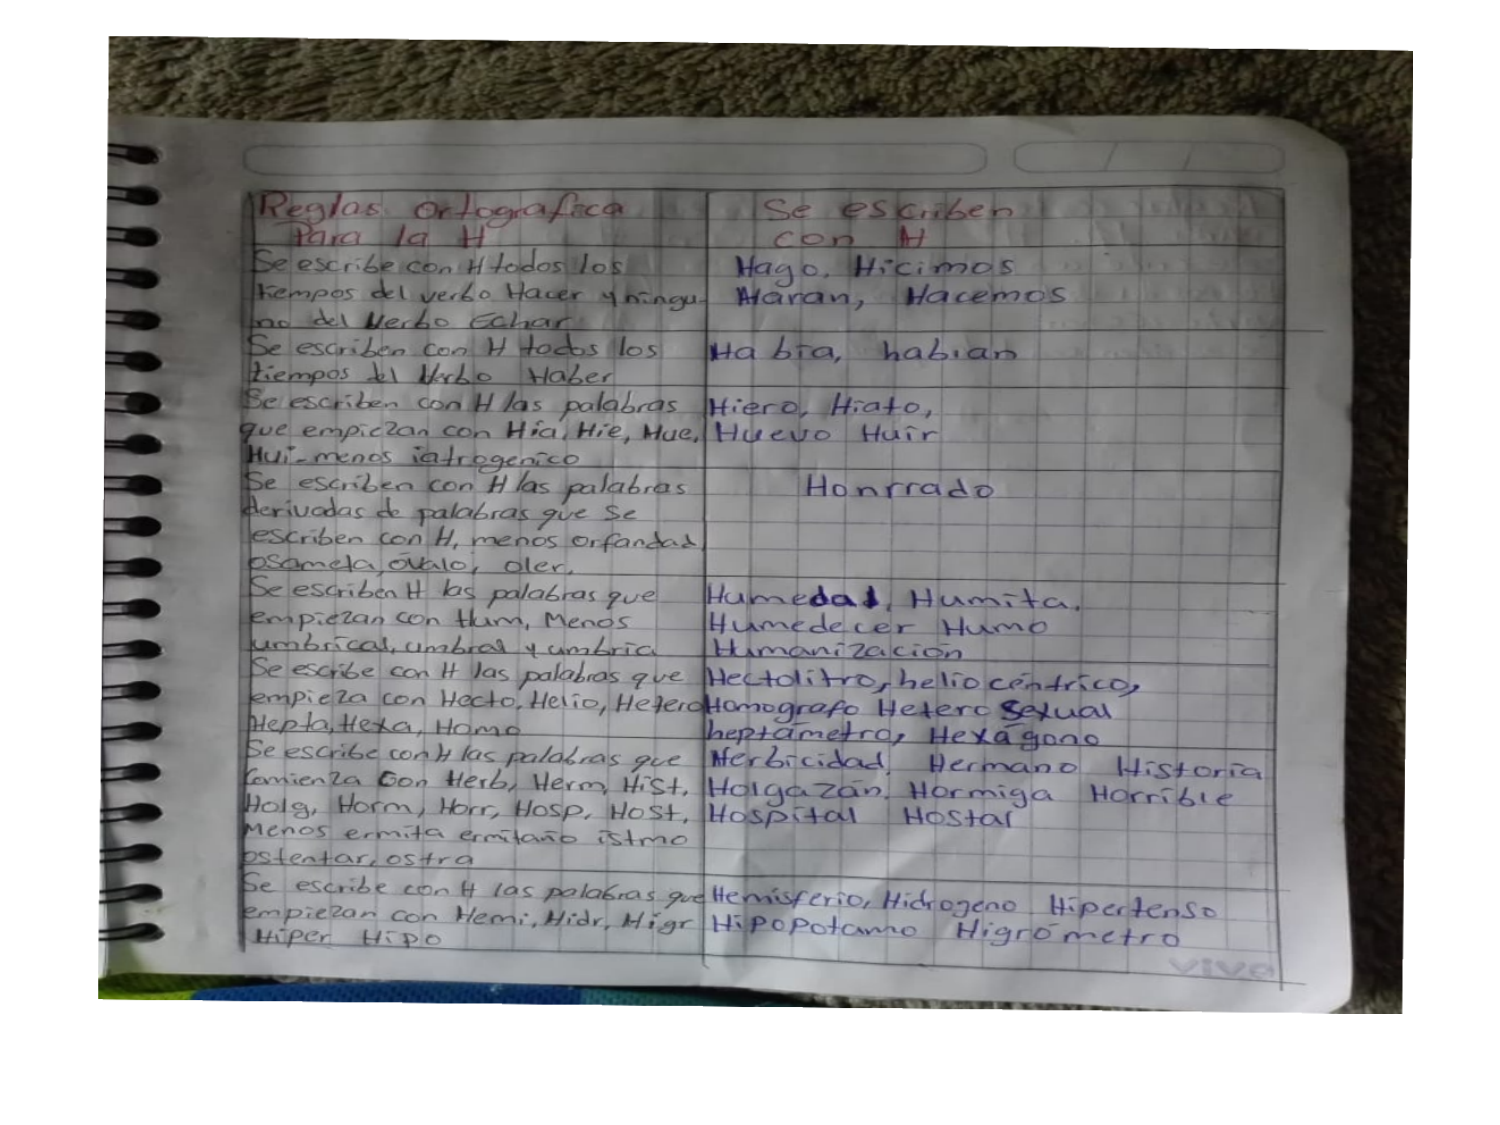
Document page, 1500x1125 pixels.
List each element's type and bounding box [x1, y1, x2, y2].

picture [99, 37, 1413, 1014]
